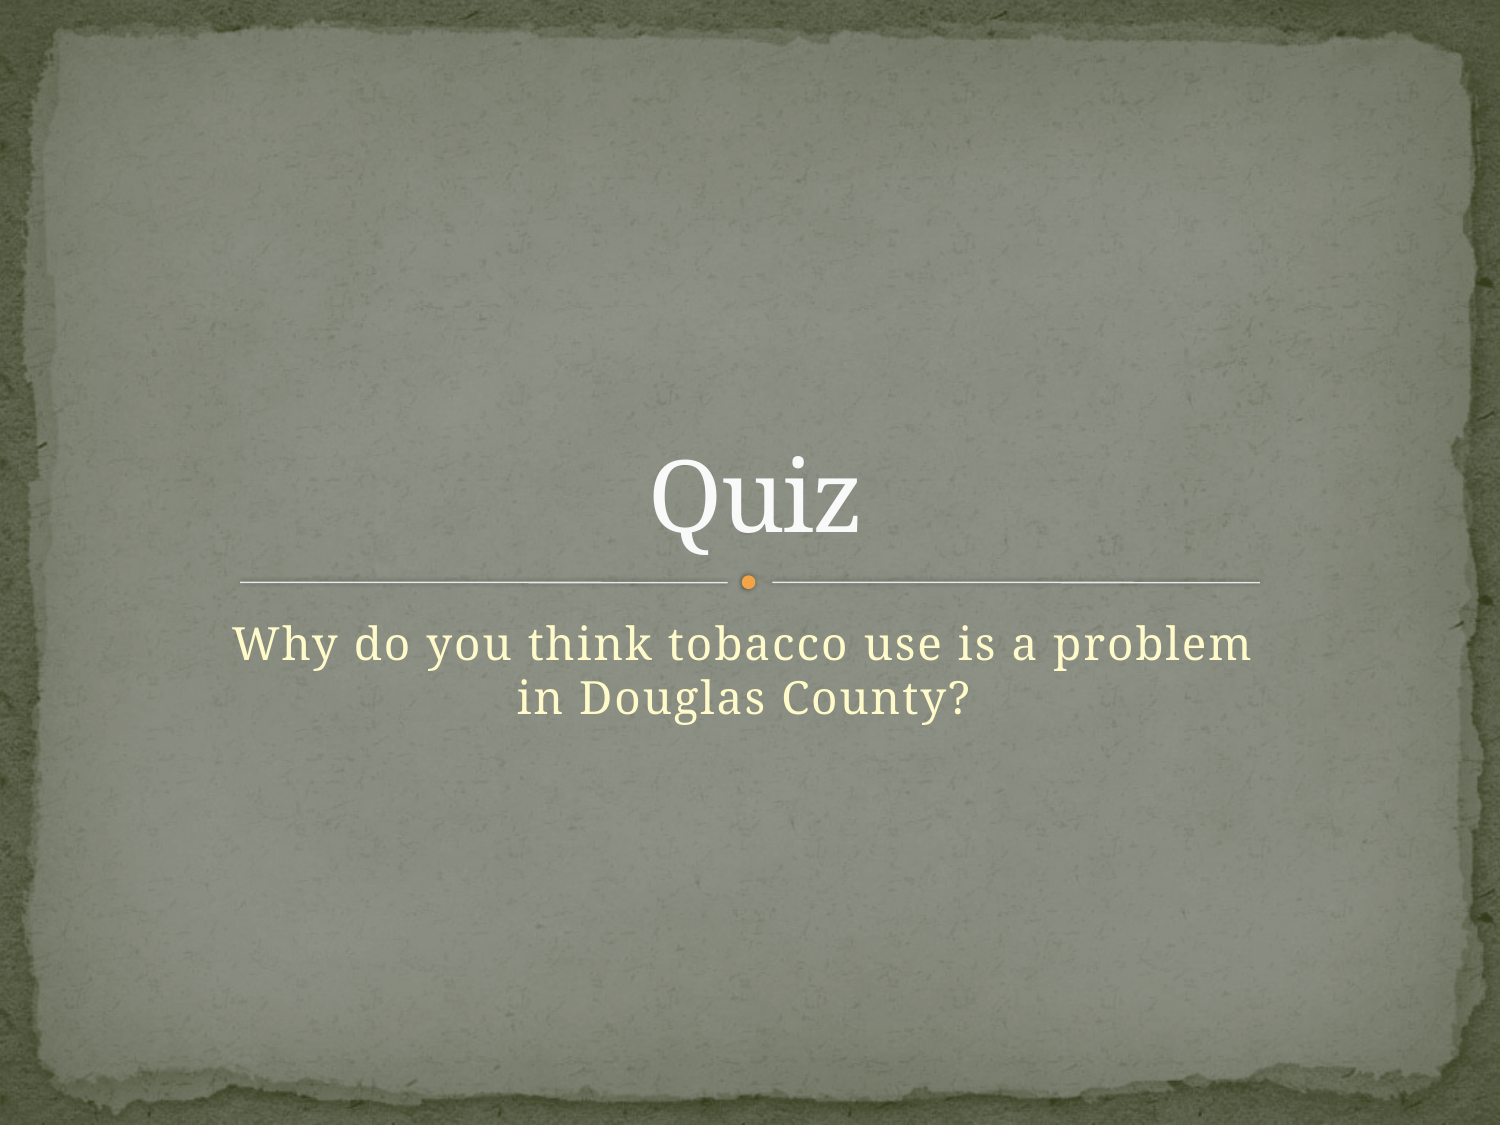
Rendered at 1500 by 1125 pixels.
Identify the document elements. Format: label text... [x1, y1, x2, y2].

subtitle Why do you think tobacco use is a problem in Douglas County? [187, 606, 1300, 795]
title Quiz [74, 235, 1438, 561]
